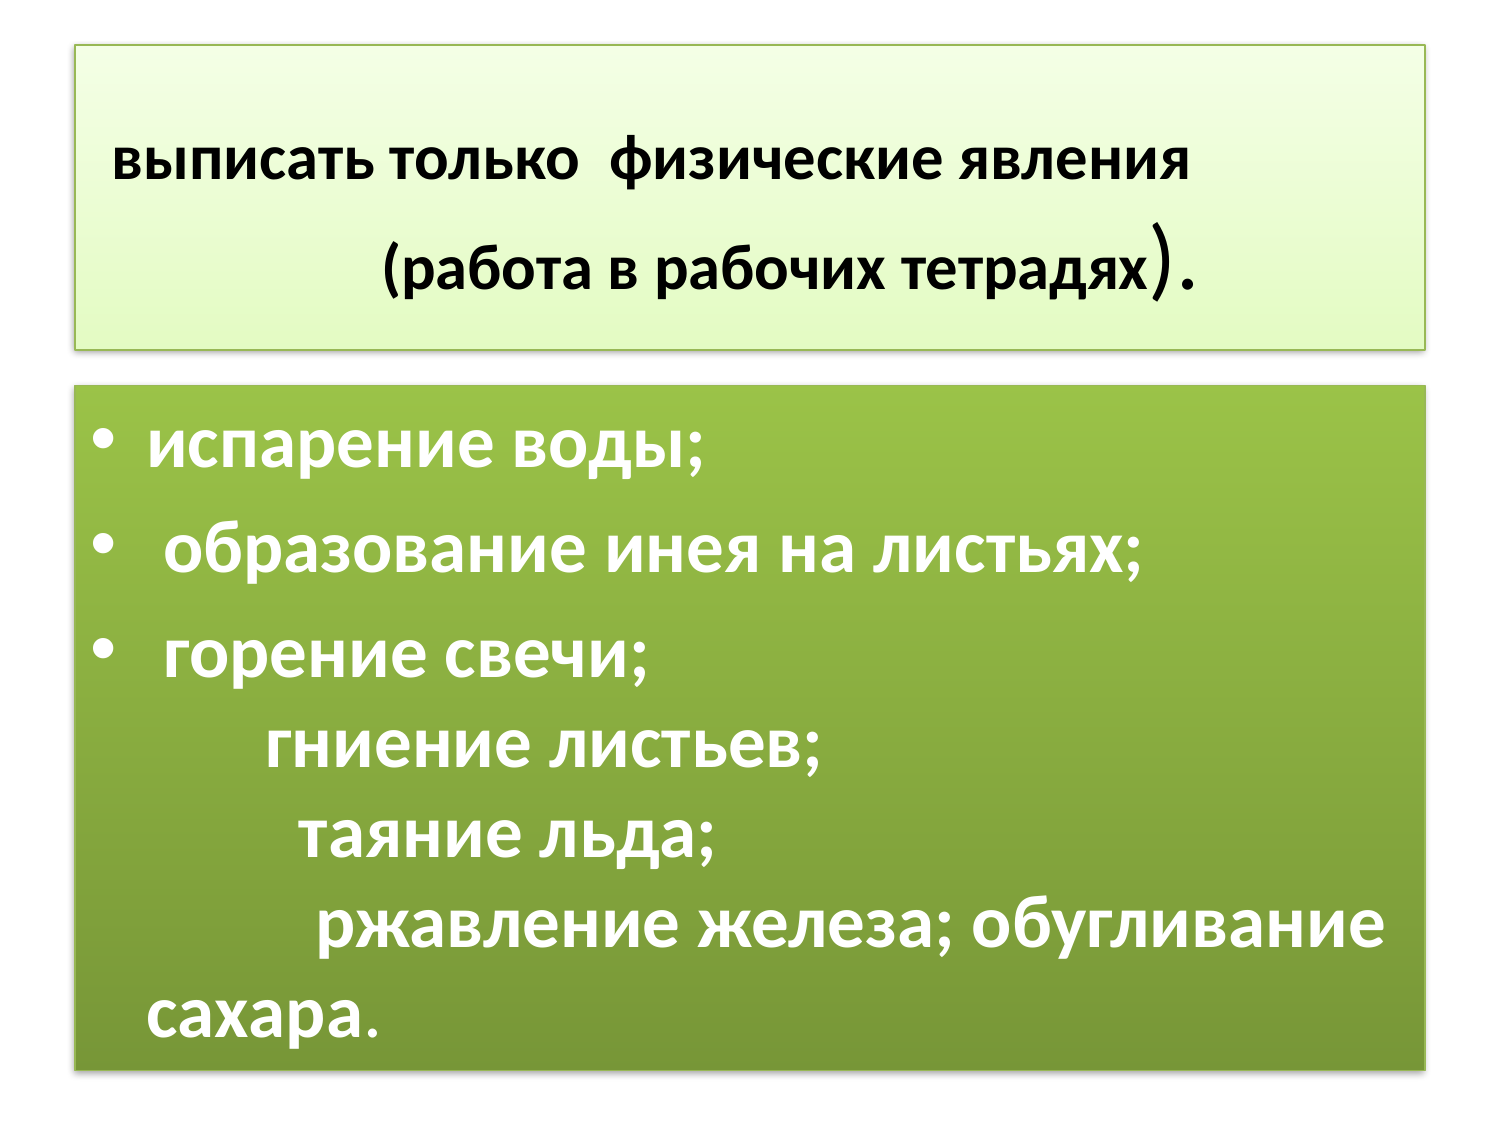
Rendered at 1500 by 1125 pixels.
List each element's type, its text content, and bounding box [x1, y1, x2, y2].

list испарение воды; образование инея на листьях; горение свечи; гниение листьев; таяние льда; ржавление железа; обугливание сахара. [74, 385, 1426, 1071]
title выписать только физические явления (работа в рабочих тетрадях). [74, 44, 1426, 351]
